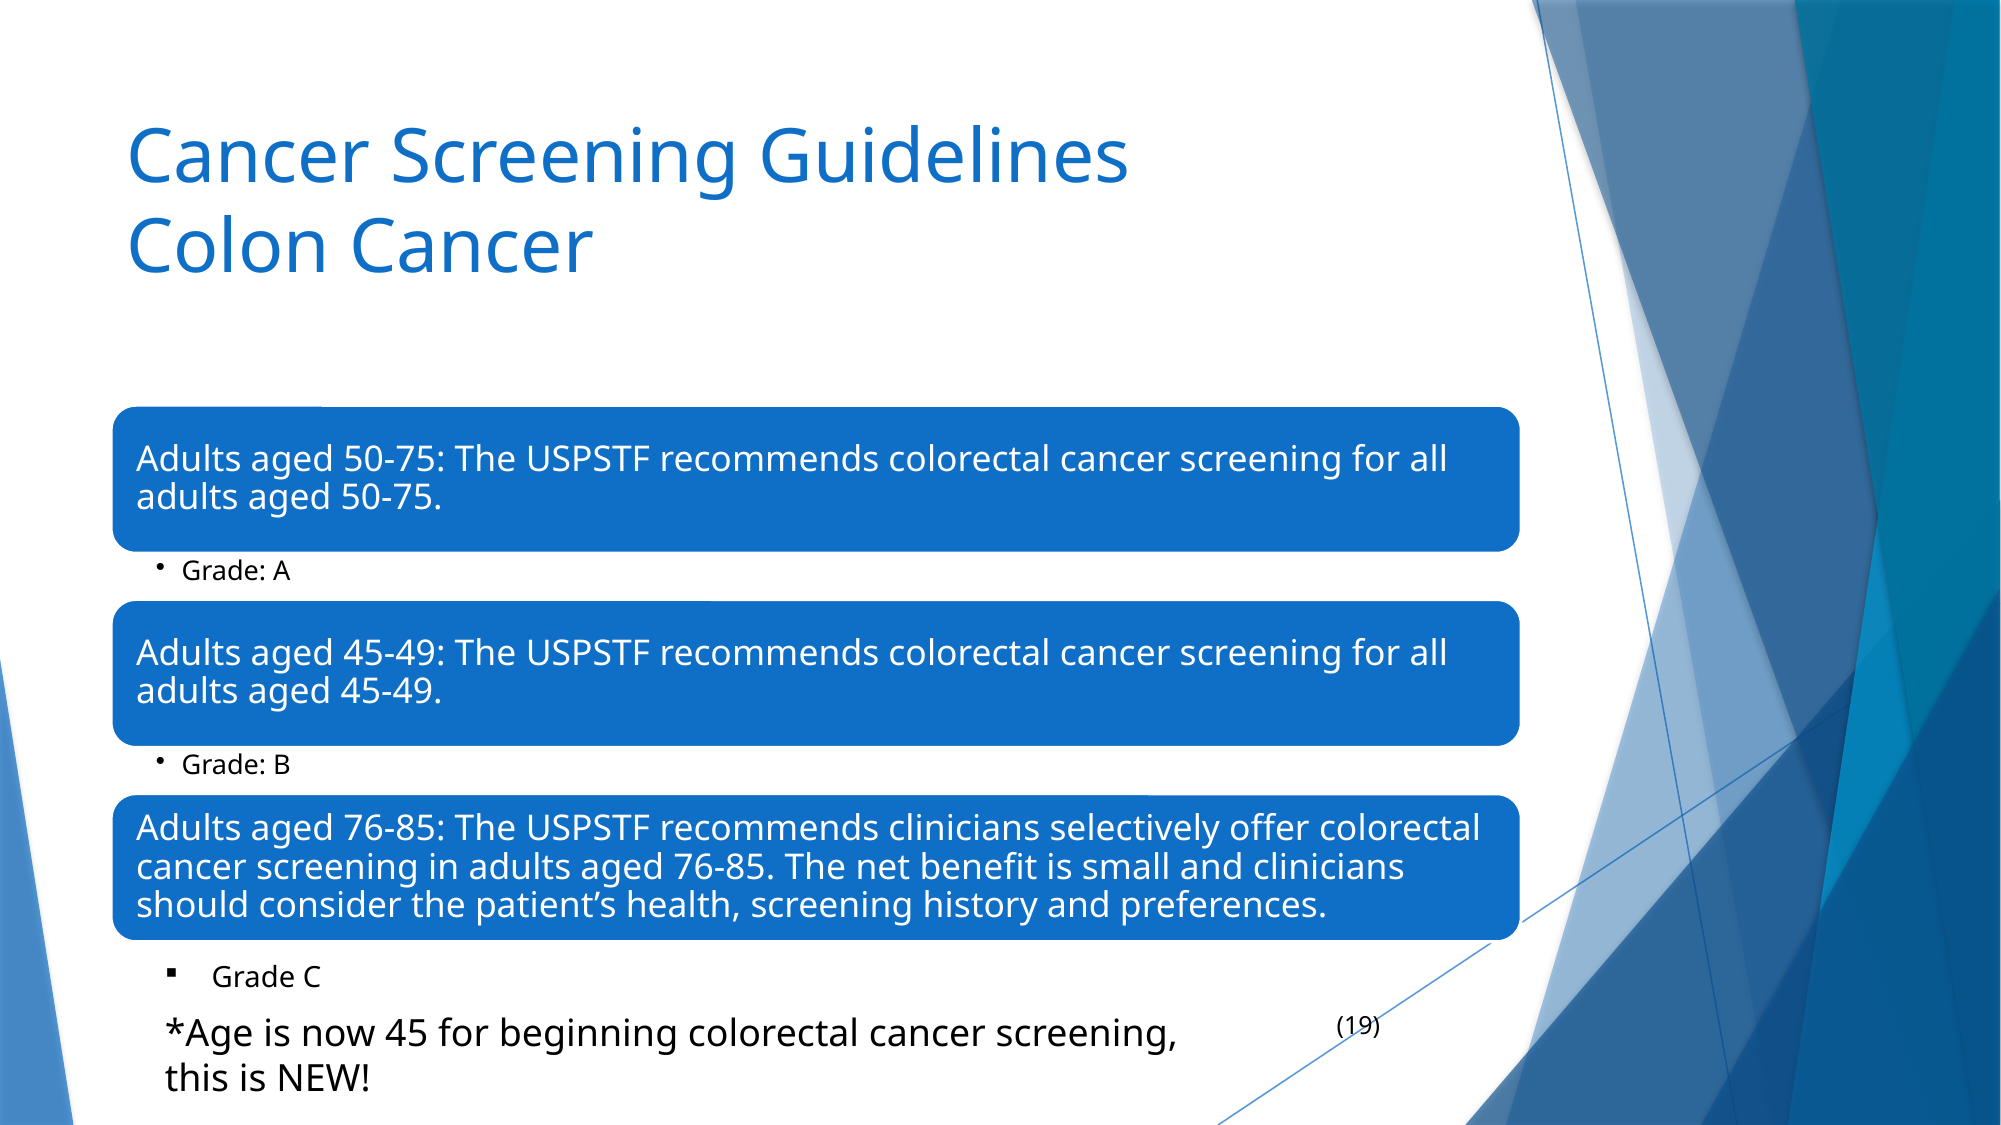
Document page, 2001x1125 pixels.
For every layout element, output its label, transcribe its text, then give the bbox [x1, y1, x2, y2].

title Cancer Screening Guidelines Colon Cancer [111, 99, 1522, 317]
text_box (19) [1321, 1011, 1411, 1047]
text_box *Age is now 45 for beginning colorectal cancer screening, this is NEW! [149, 1011, 1259, 1107]
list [110, 344, 1522, 1003]
